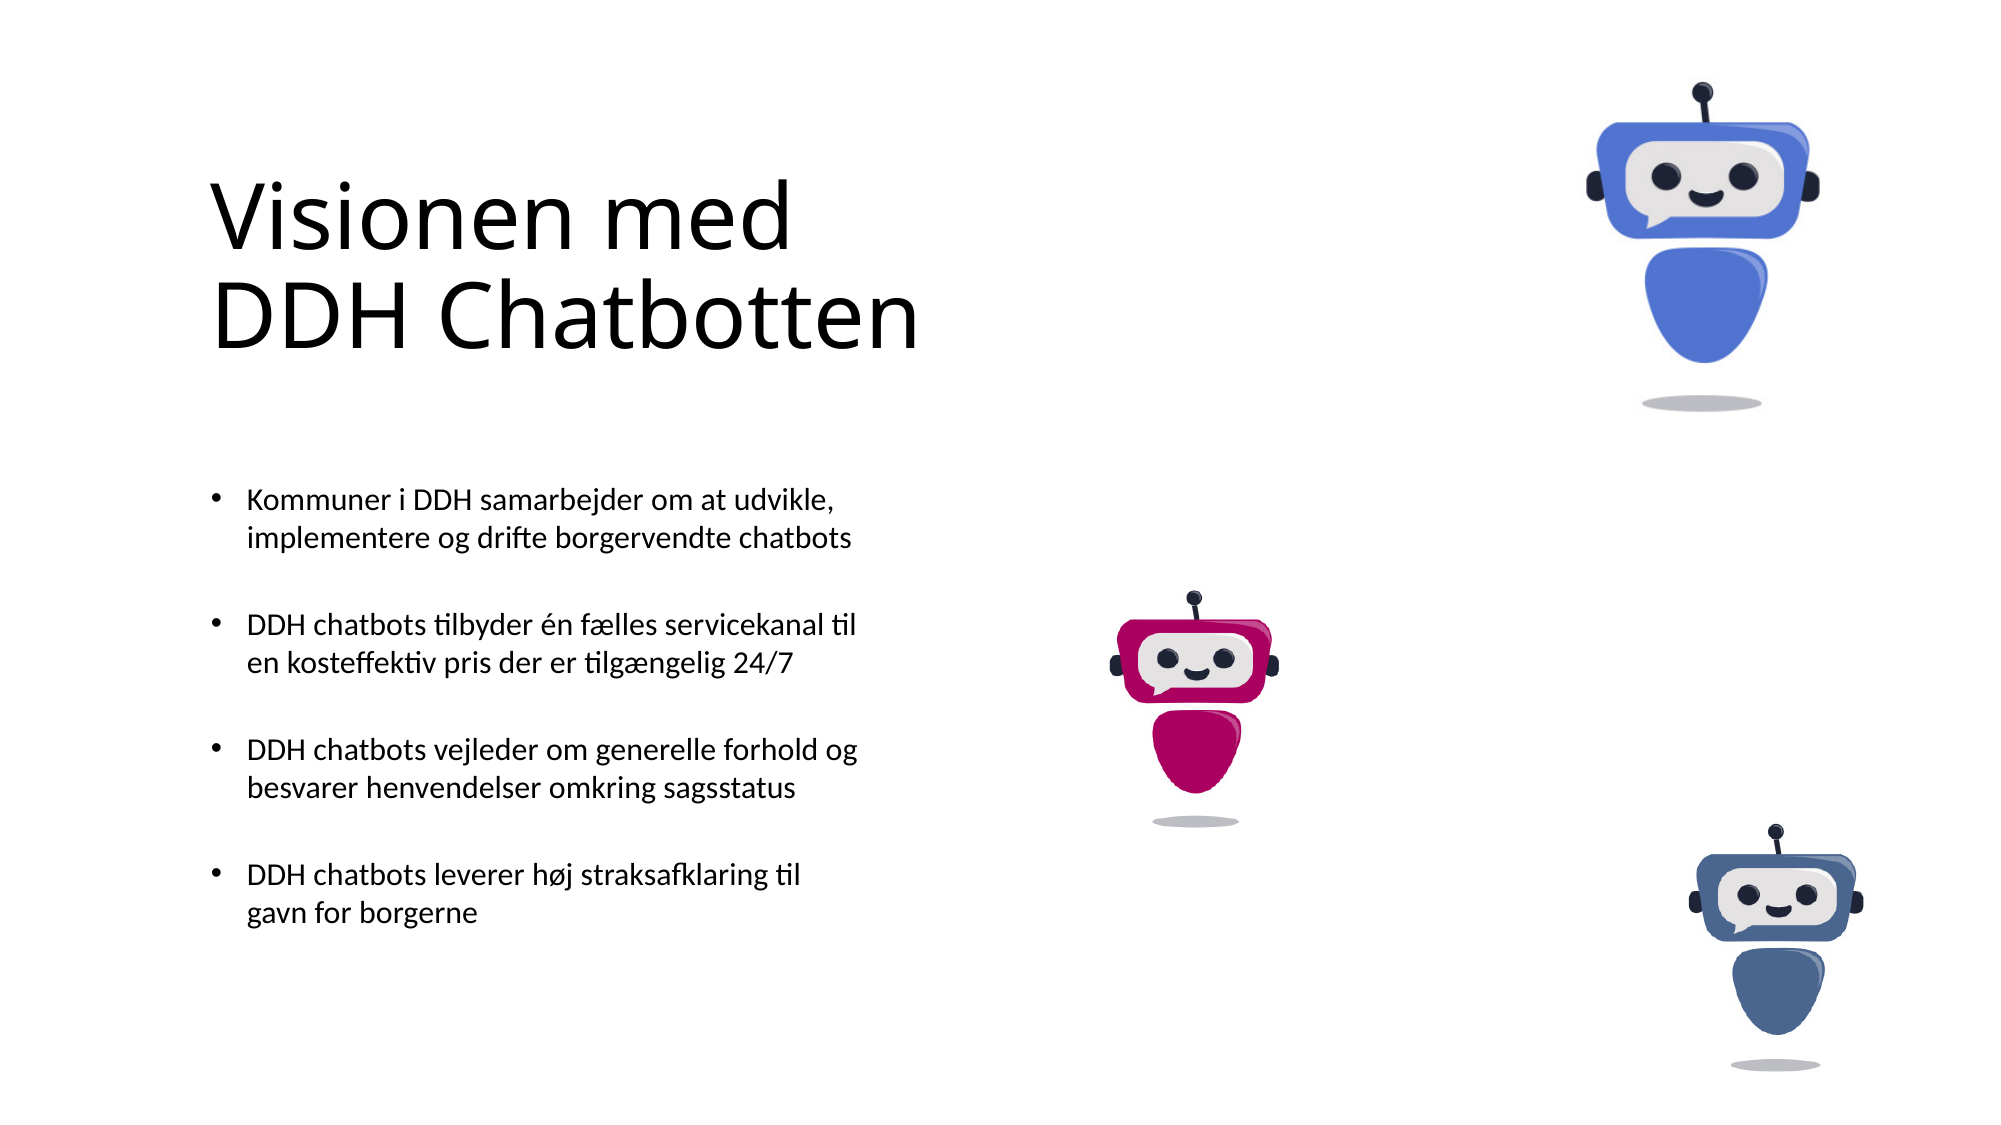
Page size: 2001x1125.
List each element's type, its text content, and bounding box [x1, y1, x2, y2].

picture [1092, 540, 1298, 842]
list Kommuner i DDH samarbejder om at udvikle, implementere og drifte borgervendte chatbots DDH chatbots tilbyder én fælles servicekanal til en kosteffektiv pris der er tilgængelig 24/7 DDH chatbots vejleder om generelle forhold og besvarer henvendelser omkring sagsstatus DDH chatbots leverer høj straksafklaring til gavn for borgerne [195, 471, 880, 994]
picture [1569, 40, 1839, 424]
title Visionen med DDH Chatbotten [195, 131, 1123, 408]
picture [1666, 787, 1882, 1096]
